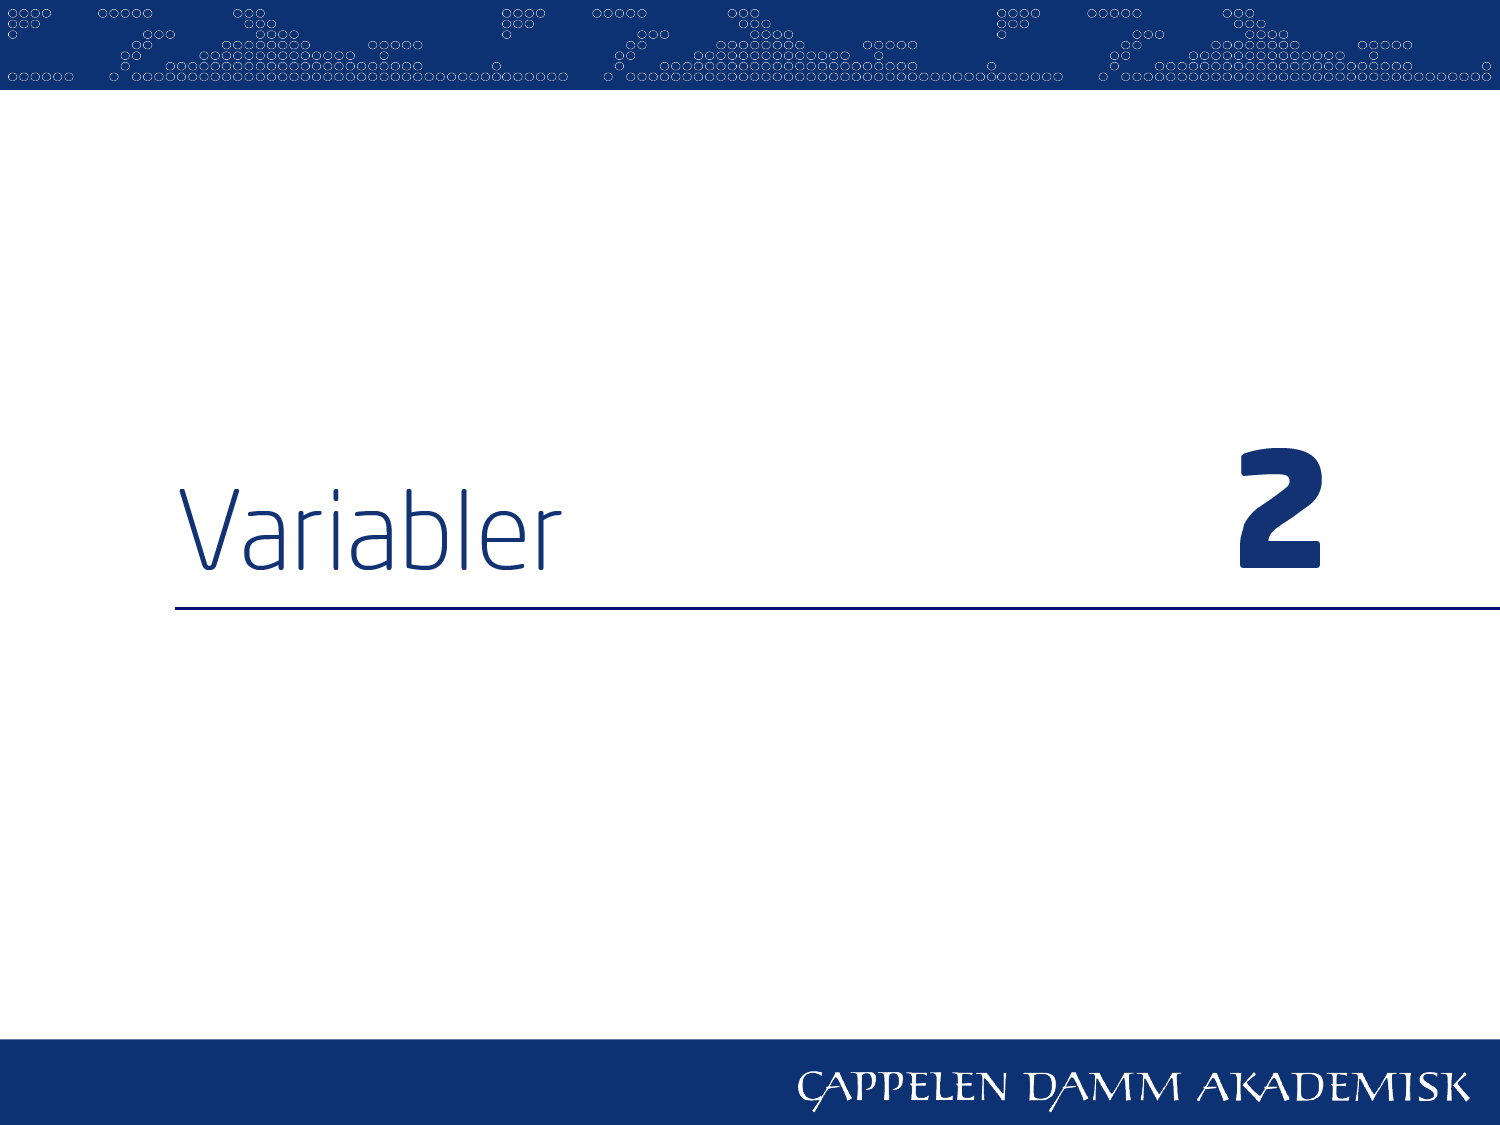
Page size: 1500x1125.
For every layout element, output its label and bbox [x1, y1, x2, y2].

picture [8, 9, 501, 81]
picture [174, 443, 1326, 573]
picture [502, 9, 996, 81]
picture [797, 1070, 1471, 1113]
picture [997, 9, 1491, 81]
